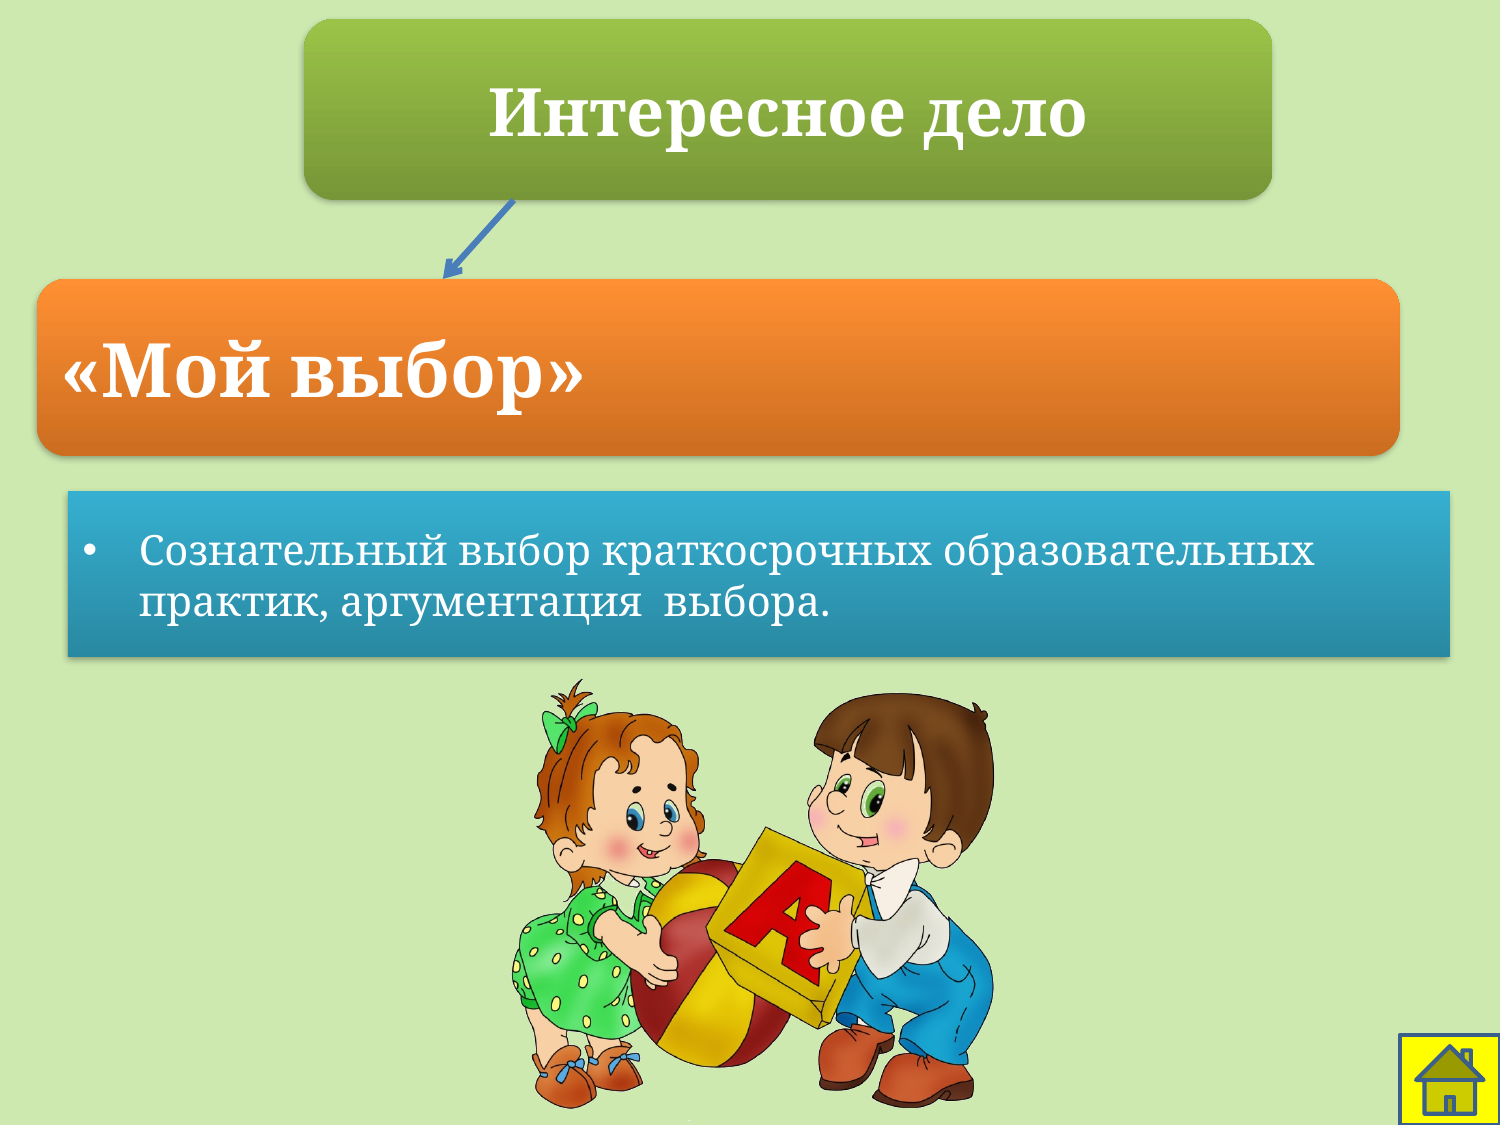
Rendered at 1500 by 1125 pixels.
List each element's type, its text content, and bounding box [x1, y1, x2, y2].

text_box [442, 199, 514, 280]
text_box [1398, 1033, 1500, 1125]
text_box «Мой выбор» [36, 278, 1400, 457]
picture [503, 663, 1014, 1121]
text_box Интересное дело [304, 19, 1273, 201]
text_box Сознательный выбор краткосрочных образовательных практик, аргументация выбора. [67, 491, 1450, 657]
